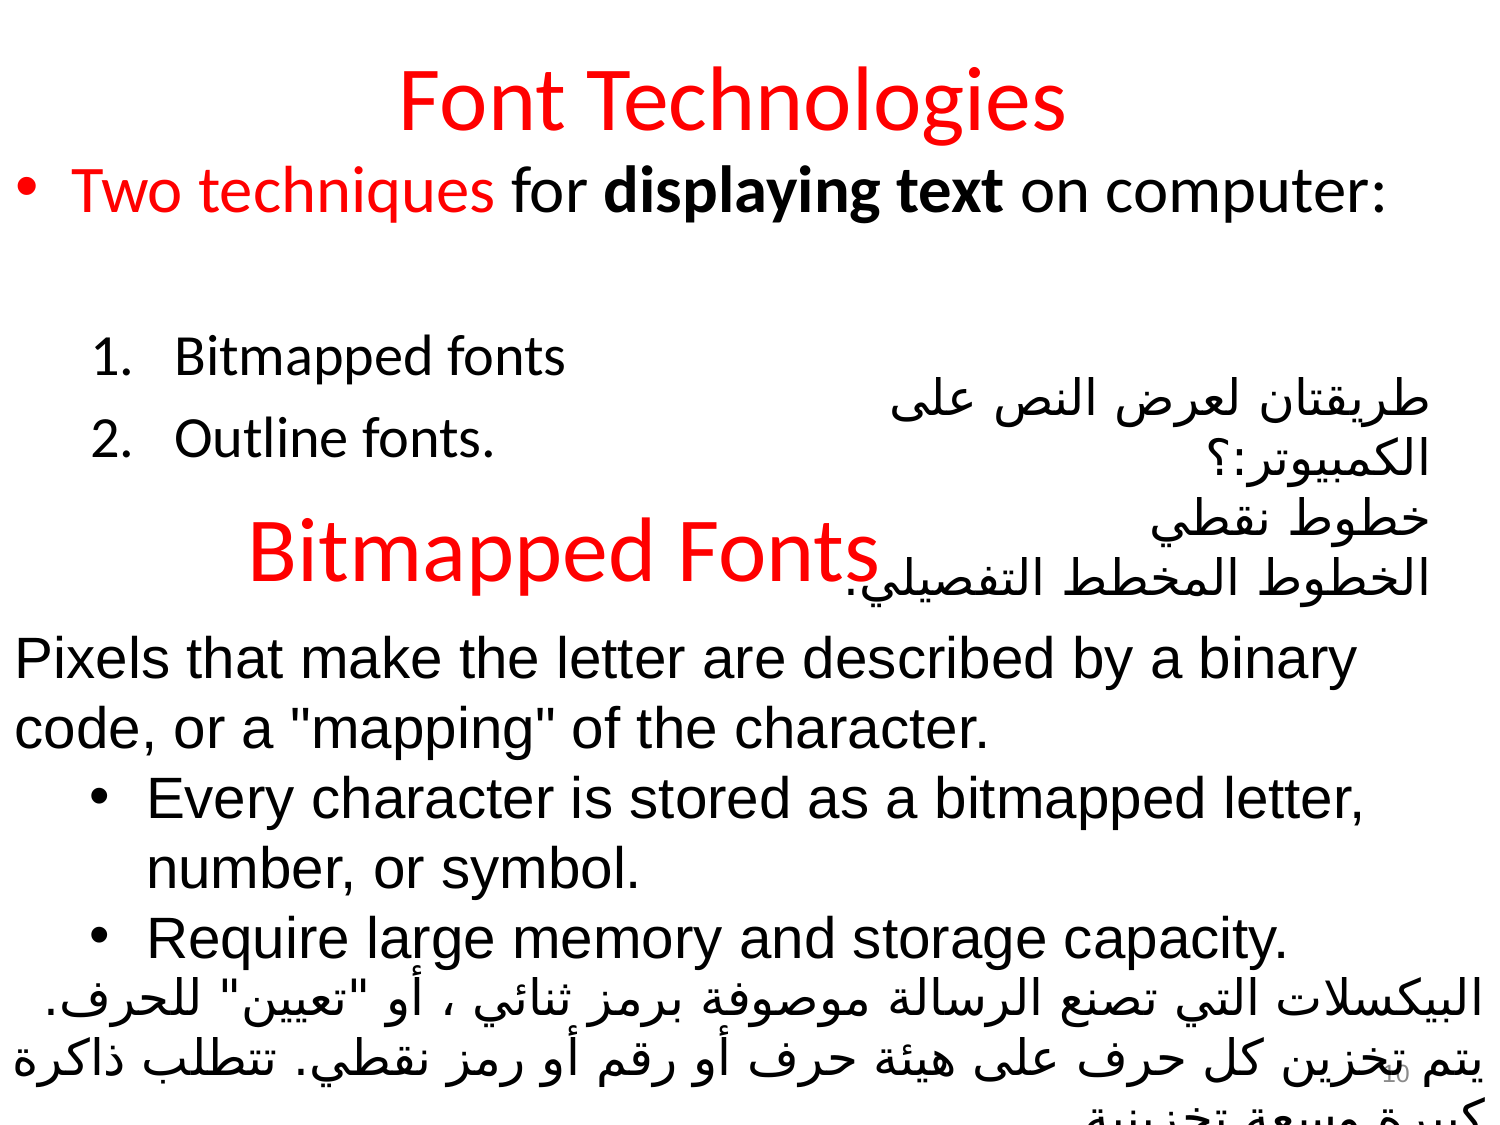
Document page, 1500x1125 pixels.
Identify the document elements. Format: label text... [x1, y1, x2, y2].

text_box Pixels that make the letter are described by a binary code, or a "mapping" of the character. Every character is stored as a bitmapped letter, number, or symbol. Require large memory and storage capacity. [0, 612, 1500, 957]
title Font Technologies [58, 0, 1409, 138]
text_box البيكسلات التي تصنع الرسالة موصوفة برمز ثنائي ، أو "تعيين" للحرف. يتم تخزين كل حرف على هيئة حرف أو رقم أو رمز نقطي. تتطلب ذاكرة كبيرة وسعة تخزينية. [0, 957, 1500, 1125]
list Two techniques for displaying text on computer: Bitmapped fonts Outline fonts. [0, 138, 1472, 612]
text_box Bitmapped Fonts [0, 450, 1240, 639]
text_box طريقتان لعرض النص على الكمبيوتر:؟ خطوط نقطي الخطوط المخطط التفصيلي. [696, 358, 1446, 612]
